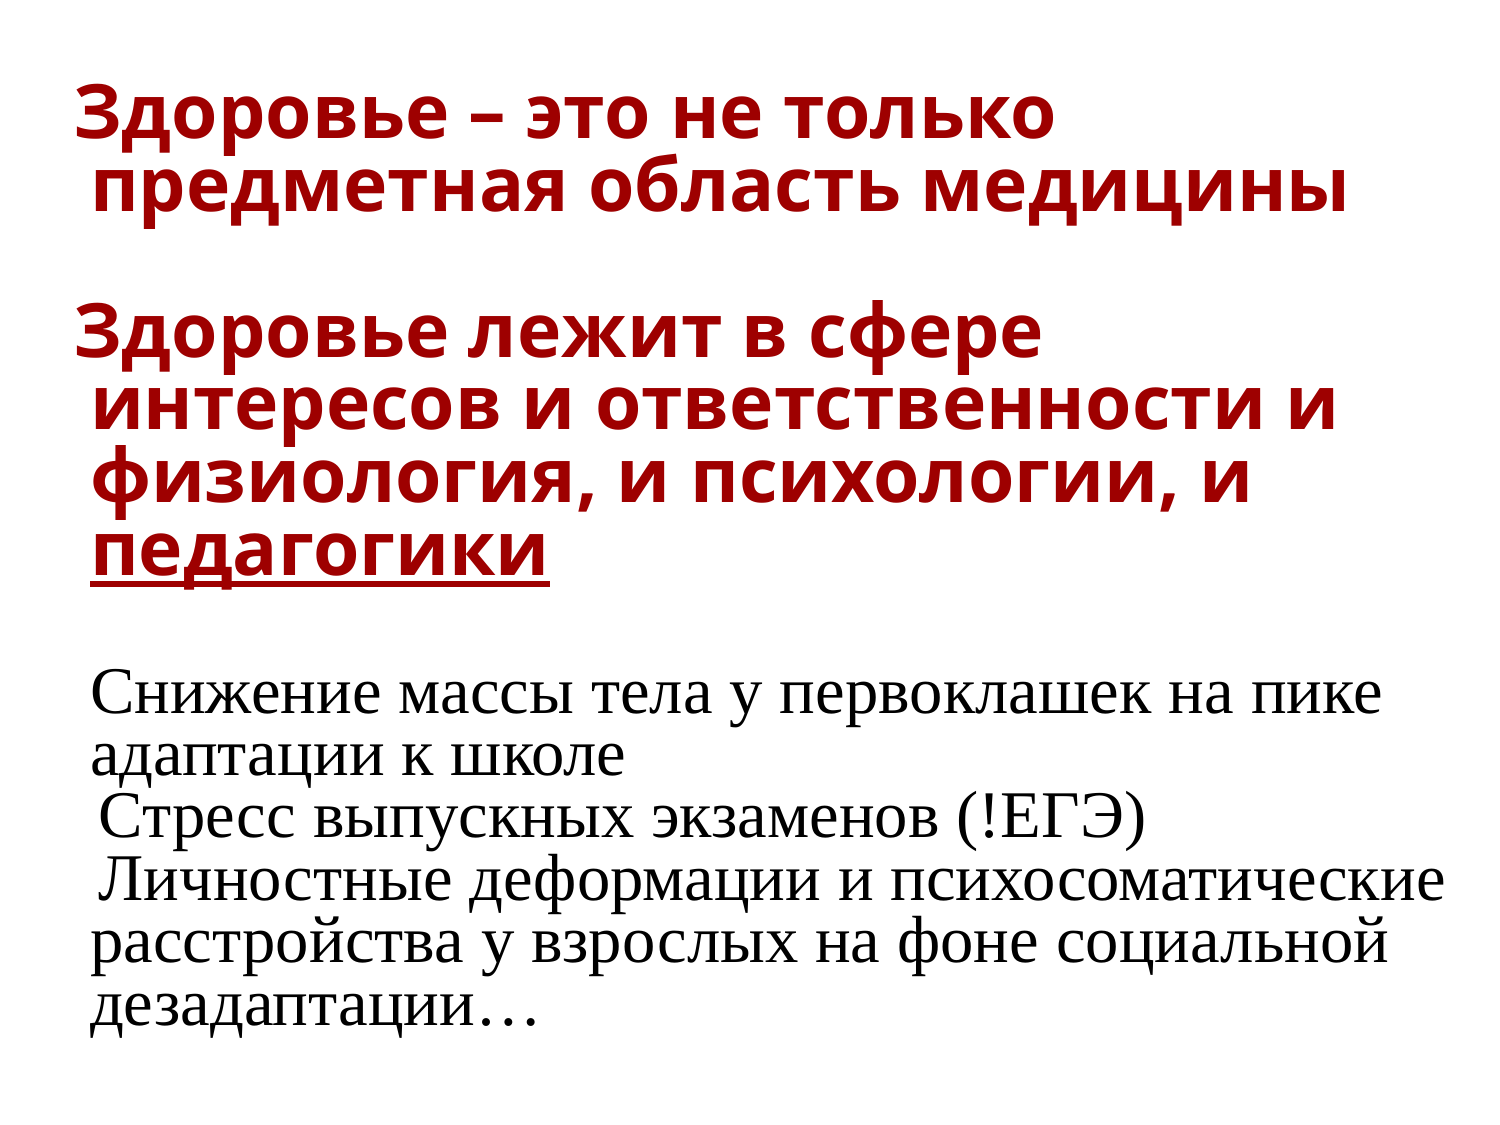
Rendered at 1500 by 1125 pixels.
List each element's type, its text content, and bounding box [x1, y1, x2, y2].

text_box Здоровье – это не только предметная область медицины Здоровье лежит в сфере интересов и ответственности и физиология, и психологии, и педагогики Снижение массы тела у первоклашек на пике адаптации к школе Стресс выпускных экзаменов (!ЕГЭ) Личностные деформации и психосоматические расстройства у взрослых на фоне социальной дезадаптации… [0, 0, 1465, 598]
